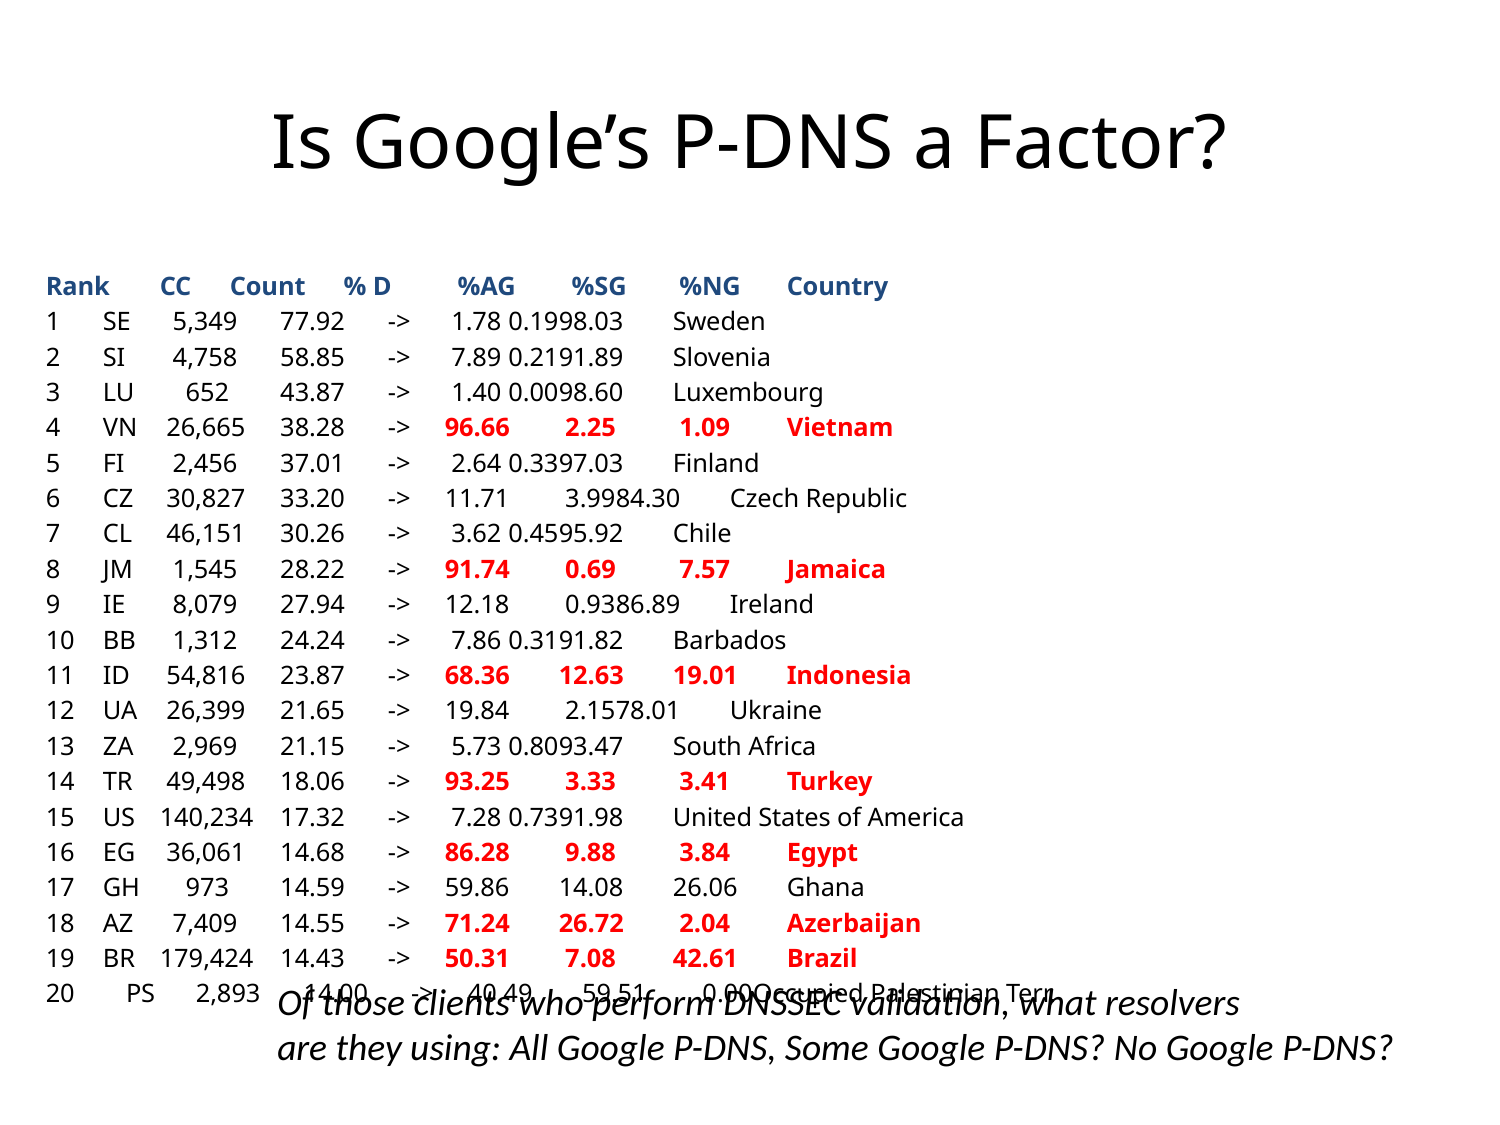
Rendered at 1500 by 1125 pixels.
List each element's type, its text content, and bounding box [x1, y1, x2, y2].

list Rank CC Count % D %AG %SG %NG Country 1 SE 5,349 77.92 -> 1.78 0.19 98.03 Sweden 2 SI 4,758 58.85 -> 7.89 0.21 91.89 Slovenia 3 LU 652 43.87 -> 1.40 0.00 98.60 Luxembourg 4 VN 26,665 38.28 -> 96.66 2.25 1.09 Vietnam 5 FI 2,456 37.01 -> 2.64 0.33 97.03 Finland 6 CZ 30,827 33.20 -> 11.71 3.99 84.30 Czech Republic 7 CL 46,151 30.26 -> 3.62 0.45 95.92 Chile 8 JM 1,545 28.22 -> 91.74 0.69 7.57 Jamaica 9 IE 8,079 27.94 -> 12.18 0.93 86.89 Ireland 10 BB 1,312 24.24 -> 7.86 0.31 91.82 Barbados 11 ID 54,816 23.87 -> 68.36 12.63 19.01 Indonesia 12 UA 26,399 21.65 -> 19.84 2.15 78.01 Ukraine 13 ZA 2,969 21.15 -> 5.73 0.80 93.47 South Africa 14 TR 49,498 18.06 -> 93.25 3.33 3.41 Turkey 15 US 140,234 17.32 -> 7.28 0.73 91.98 United States of America 16 EG 36,061 14.68 -> 86.28 9.88 3.84 Egypt 17 GH 973 14.59 -> 59.86 14.08 26.06 Ghana 18 AZ 7,409 14.55 -> 71.24 26.72 2.04 Azerbaijan 19 BR 179,424 14.43 -> 50.31 7.08 42.61 Brazil PS 2,893 14.00 -> 40.49 59.51 0.00 Occupied Palestinian Terr. [30, 262, 1480, 1032]
text_box Of those clients who perform DNSSEC validation, what resolvers are they using: All Google P-DNS, Some Google P-DNS? No Google P-DNS? [262, 970, 1410, 1076]
title Is Google’s P-DNS a Factor? [75, 45, 1425, 233]
